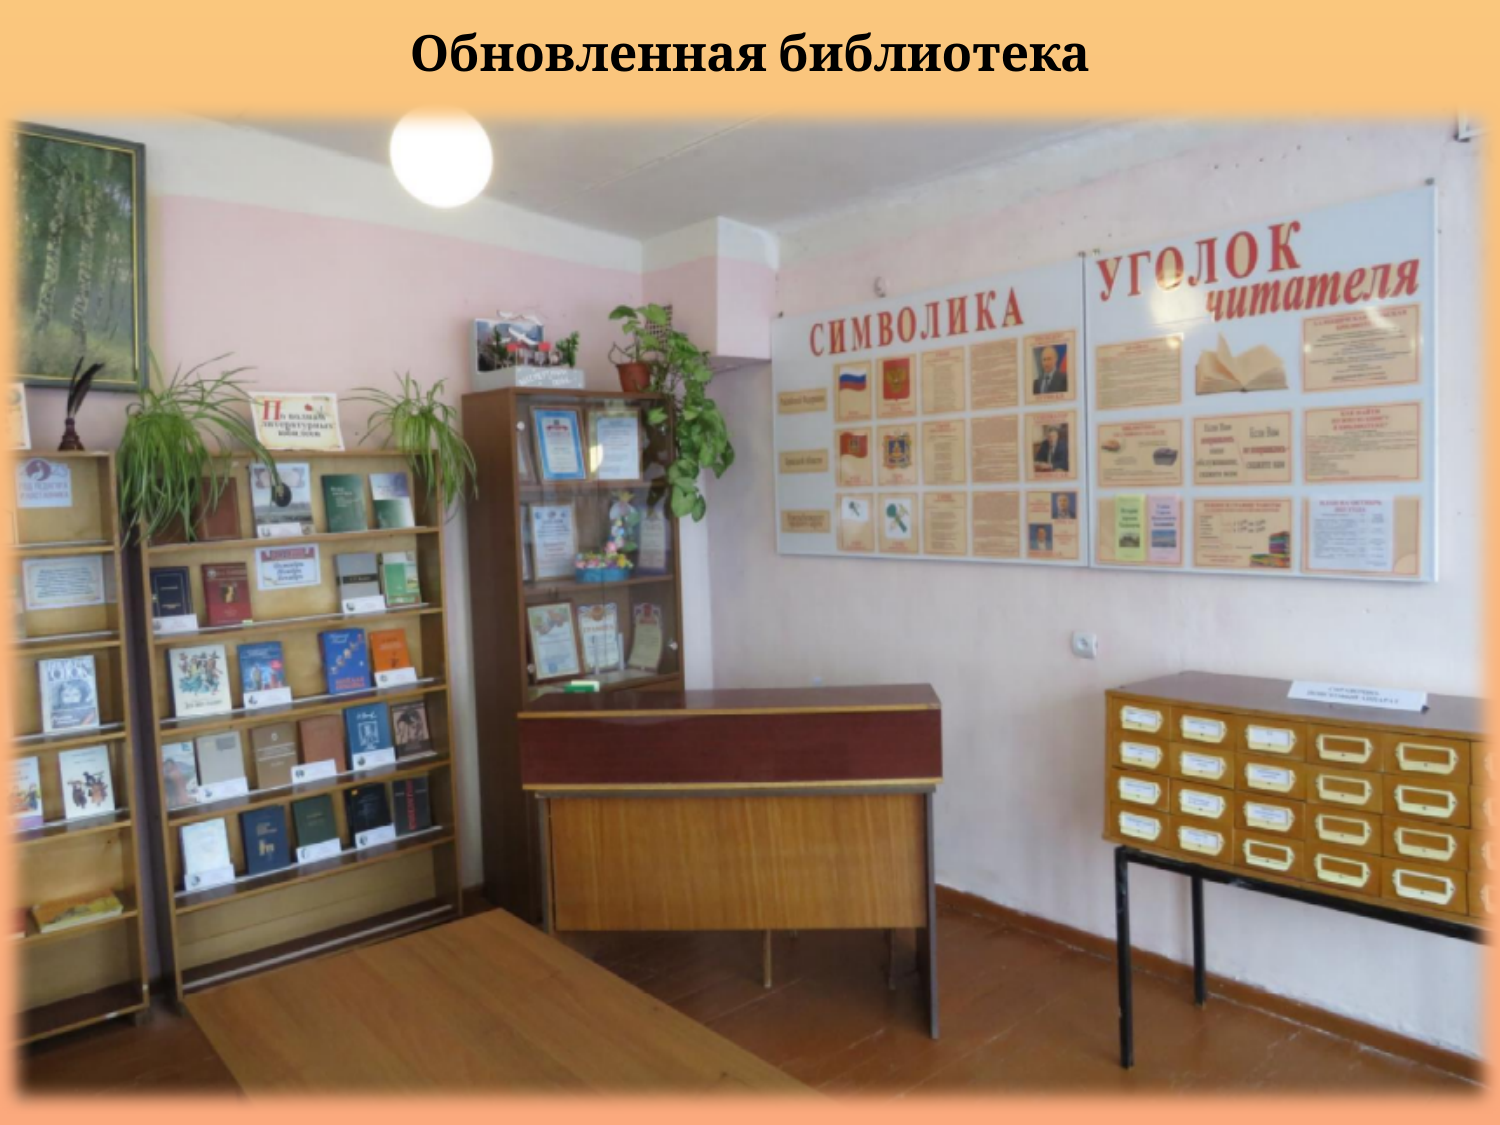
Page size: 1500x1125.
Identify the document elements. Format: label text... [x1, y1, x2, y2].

picture [0, 101, 1500, 1114]
text_box Обновленная библиотека [0, 14, 1500, 89]
